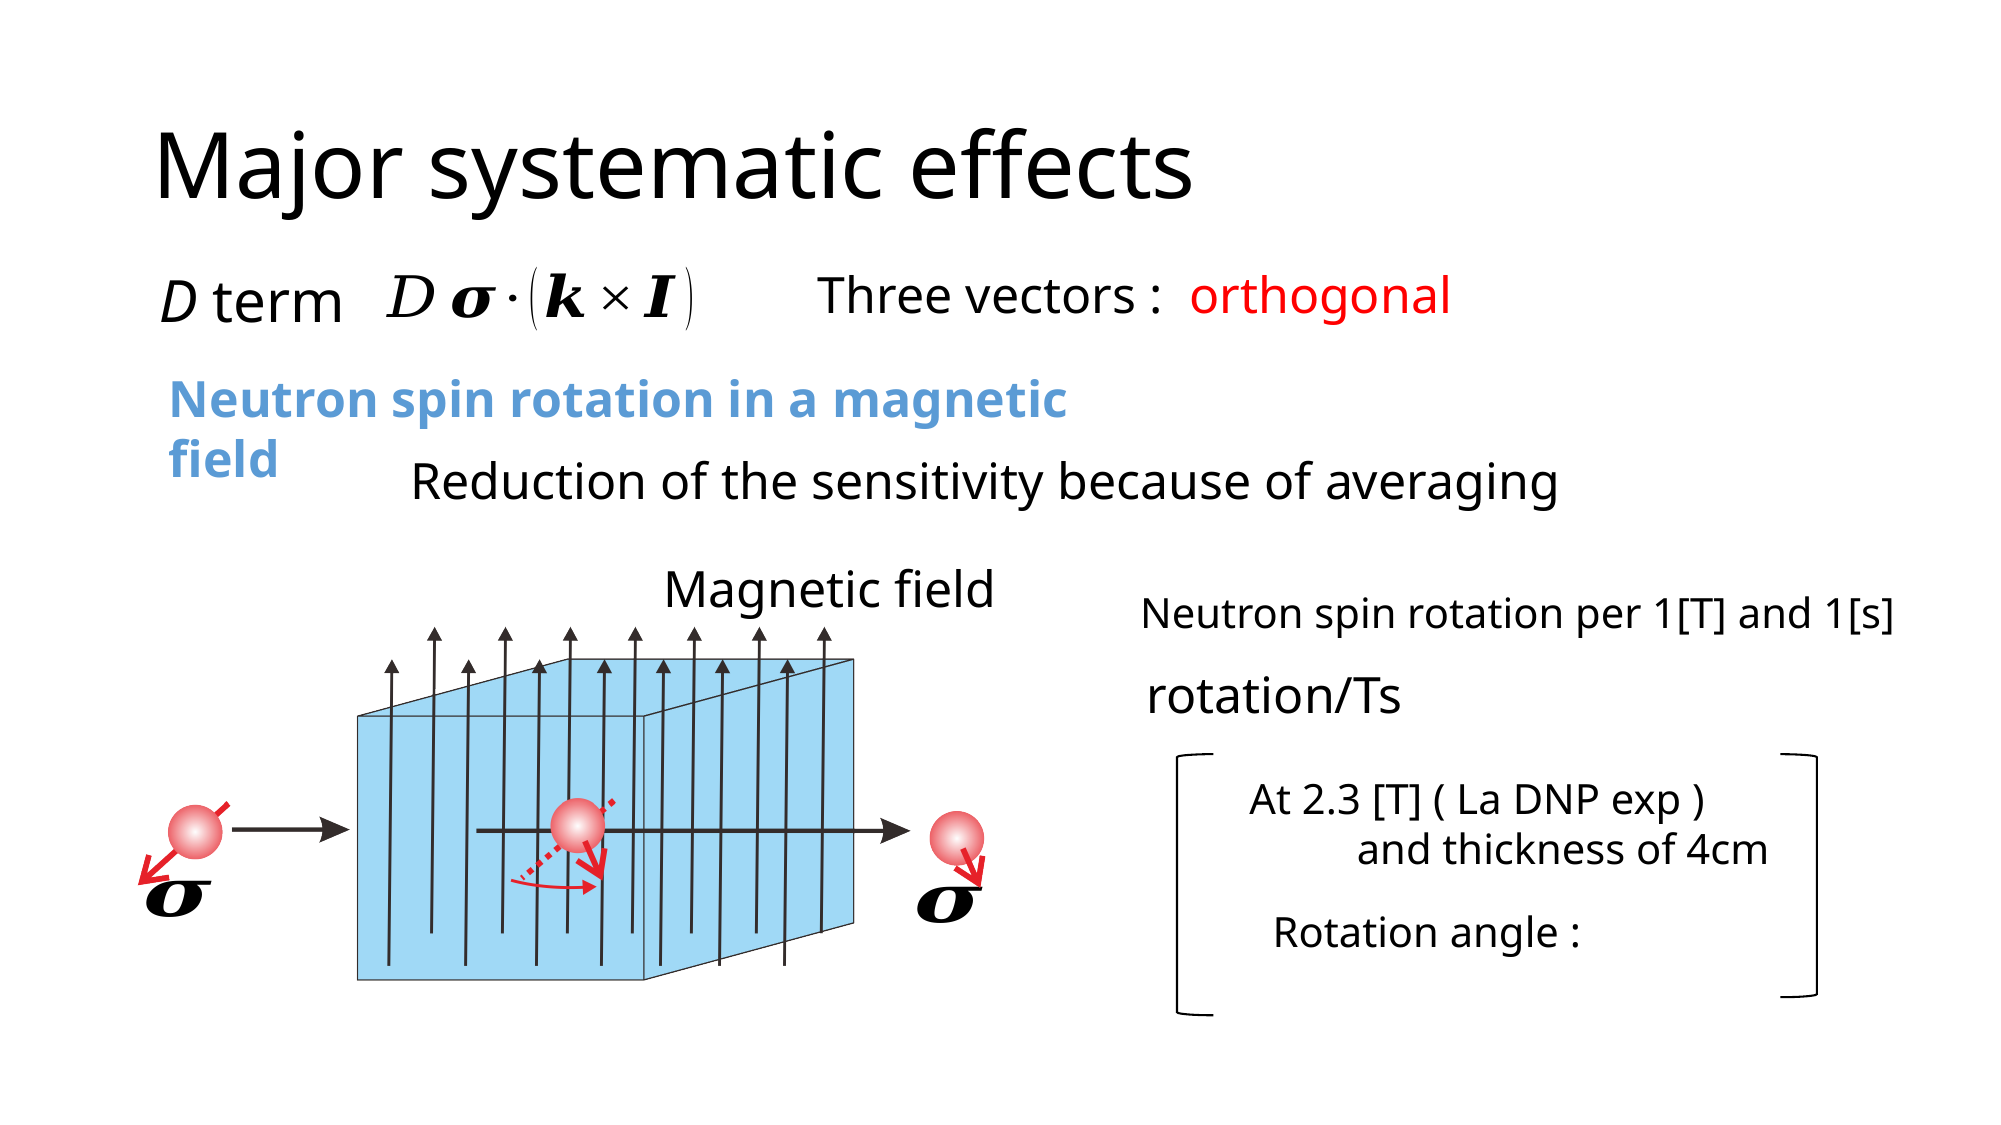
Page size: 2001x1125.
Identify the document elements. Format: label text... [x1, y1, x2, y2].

text_box Neutron spin rotation in a magnetic field [154, 359, 1194, 495]
text_box [1176, 753, 1214, 1016]
text_box Reduction of the sensitivity because of averaging [395, 441, 1577, 517]
text_box [1780, 753, 1818, 998]
text_box D term [144, 278, 360, 342]
text_box At 2.3 [T] ( La DNP exp ) and thickness of 4cm [1234, 765, 1780, 881]
text_box Neutron spin rotation per 1[T] and 1[s] [1125, 579, 1921, 644]
picture [137, 626, 986, 981]
title Major systematic effects [137, 59, 1863, 278]
text_box Three vectors : orthogonal [803, 278, 1530, 332]
